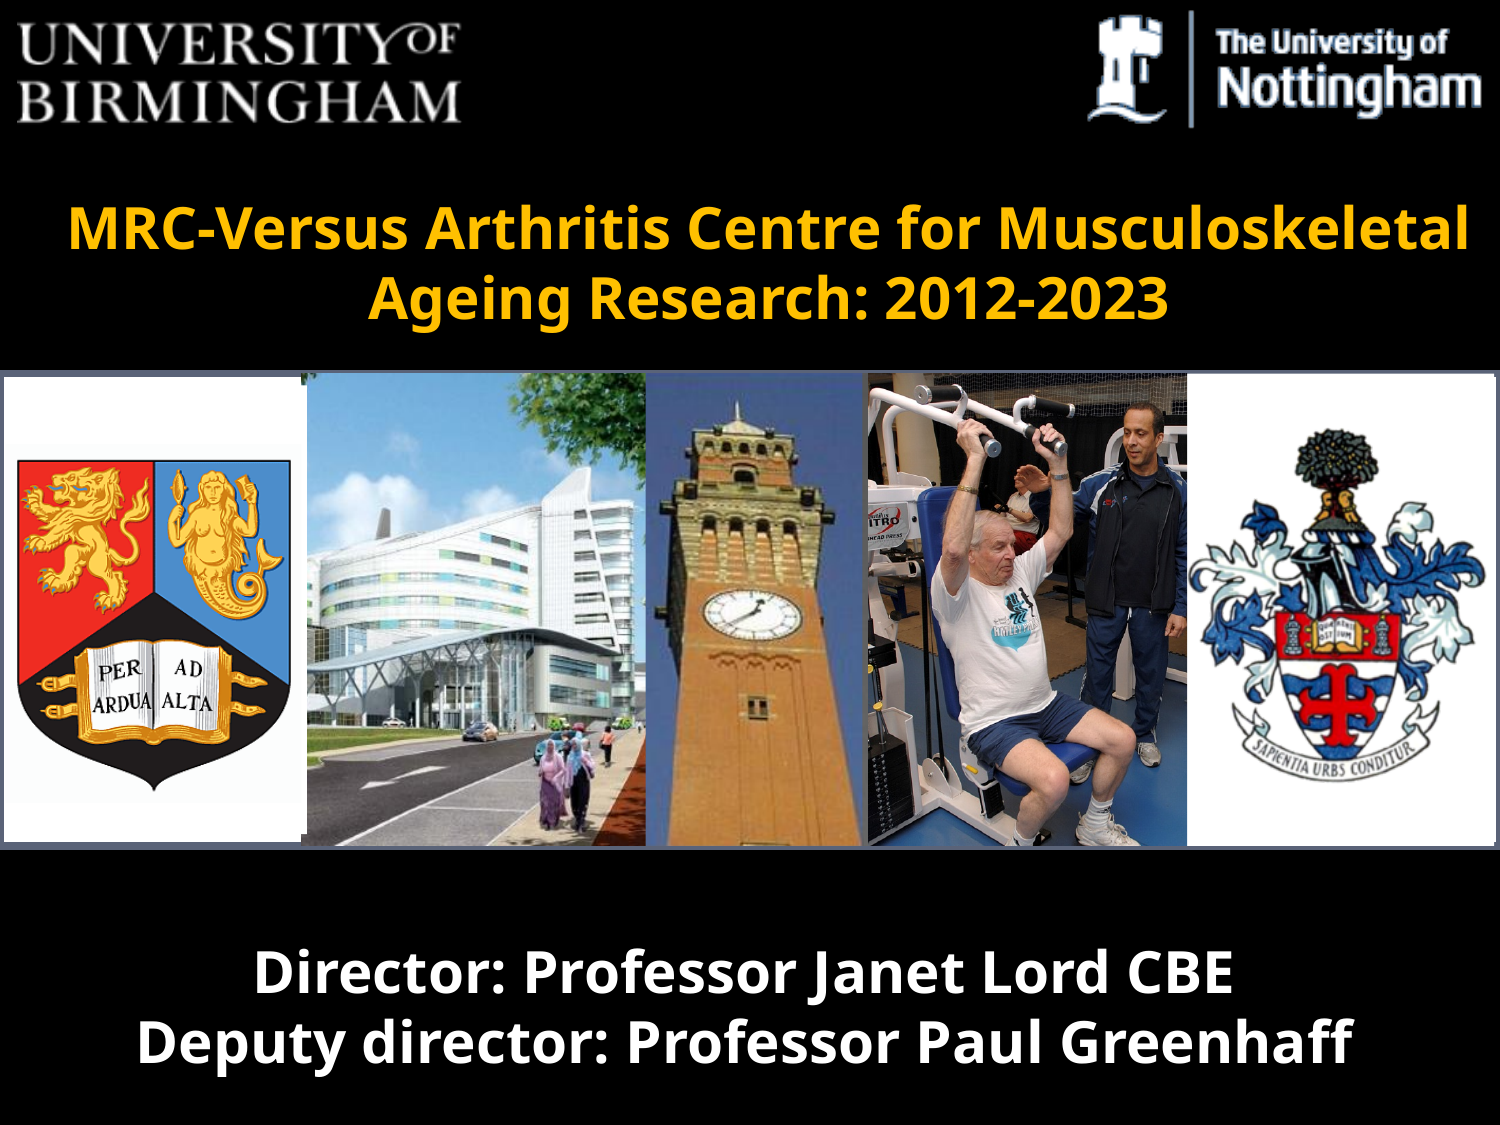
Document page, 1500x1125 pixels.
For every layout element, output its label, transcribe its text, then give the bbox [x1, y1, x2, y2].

text_box [0, 370, 41, 377]
picture [301, 373, 863, 846]
picture [1037, 0, 1495, 162]
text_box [5, 373, 299, 384]
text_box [5, 385, 307, 835]
text_box MRC-Versus Arthritis Centre for Musculoskeletal Ageing Research: 2012-2023 [41, 0, 1497, 374]
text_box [1188, 373, 1495, 846]
text_box Director: Professor Janet Lord CBE Deputy director: Professor Paul Greenhaff [0, 857, 1500, 1125]
picture [17, 7, 529, 125]
picture [868, 373, 1188, 846]
